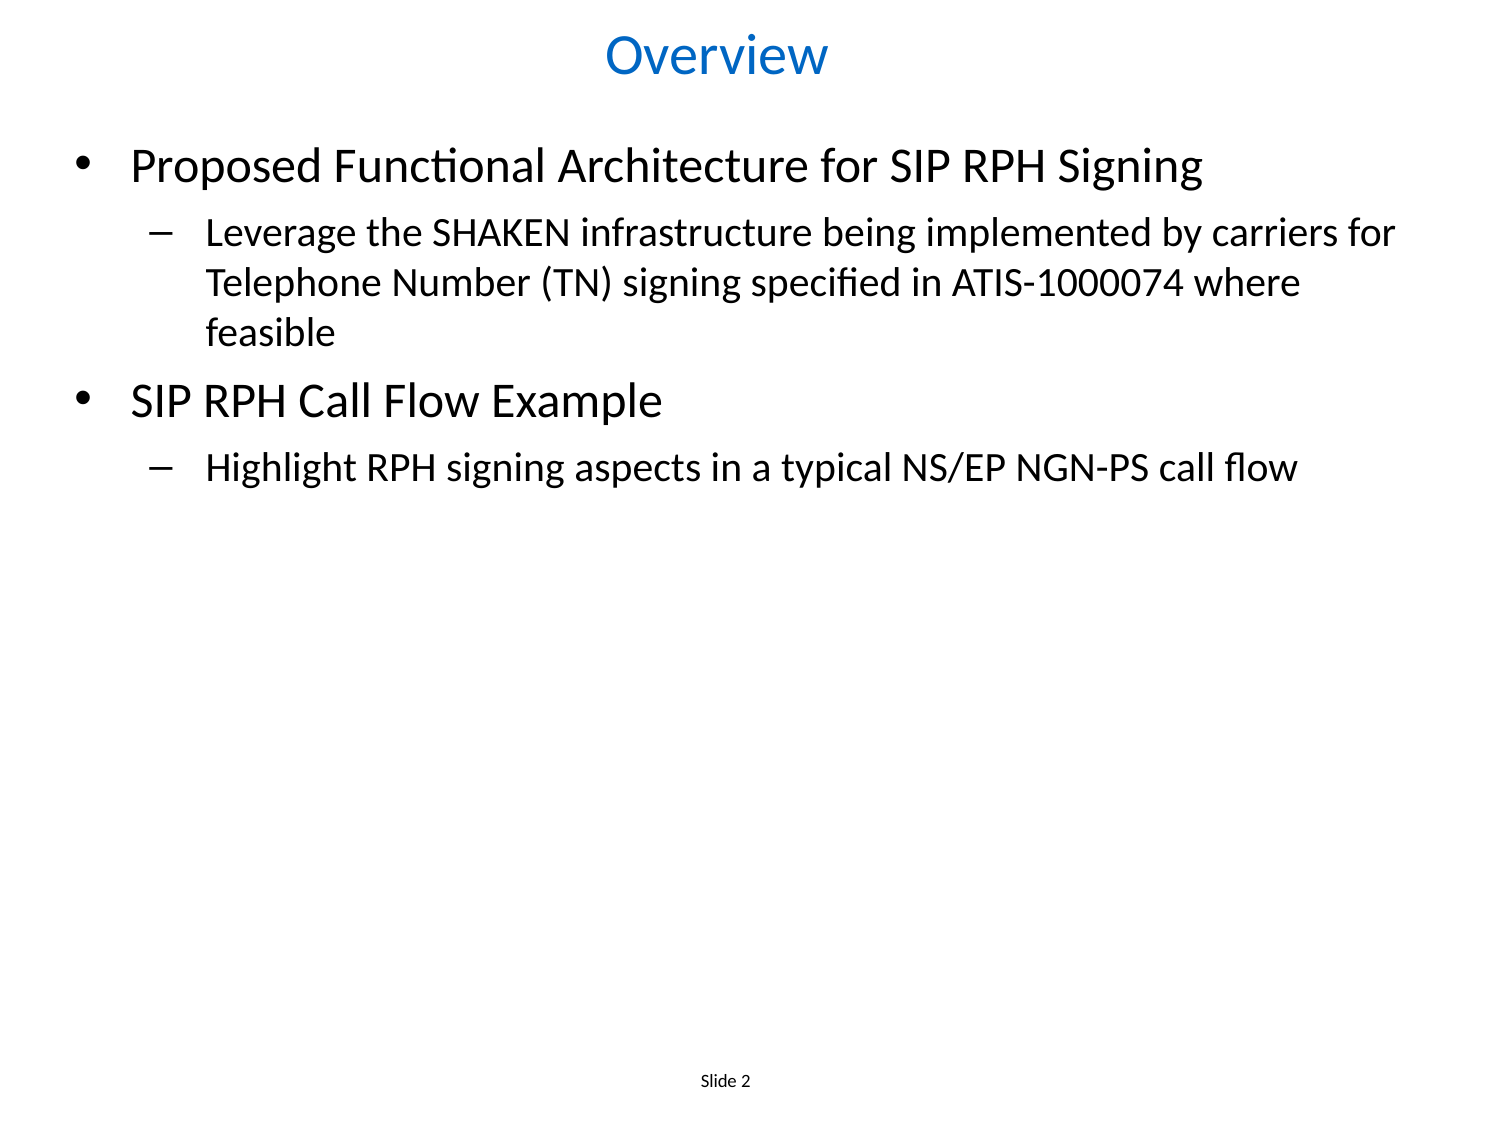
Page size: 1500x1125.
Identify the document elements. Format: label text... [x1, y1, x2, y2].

title Overview [42, 12, 1393, 90]
list Proposed Functional Architecture for SIP RPH Signing Leverage the SHAKEN infrastructure being implemented by carriers for Telephone Number (TN) signing specified in ATIS-1000074 where feasible SIP RPH Call Flow Example Highlight RPH signing aspects in a typical NS/EP NGN-PS call flow [59, 125, 1425, 1005]
